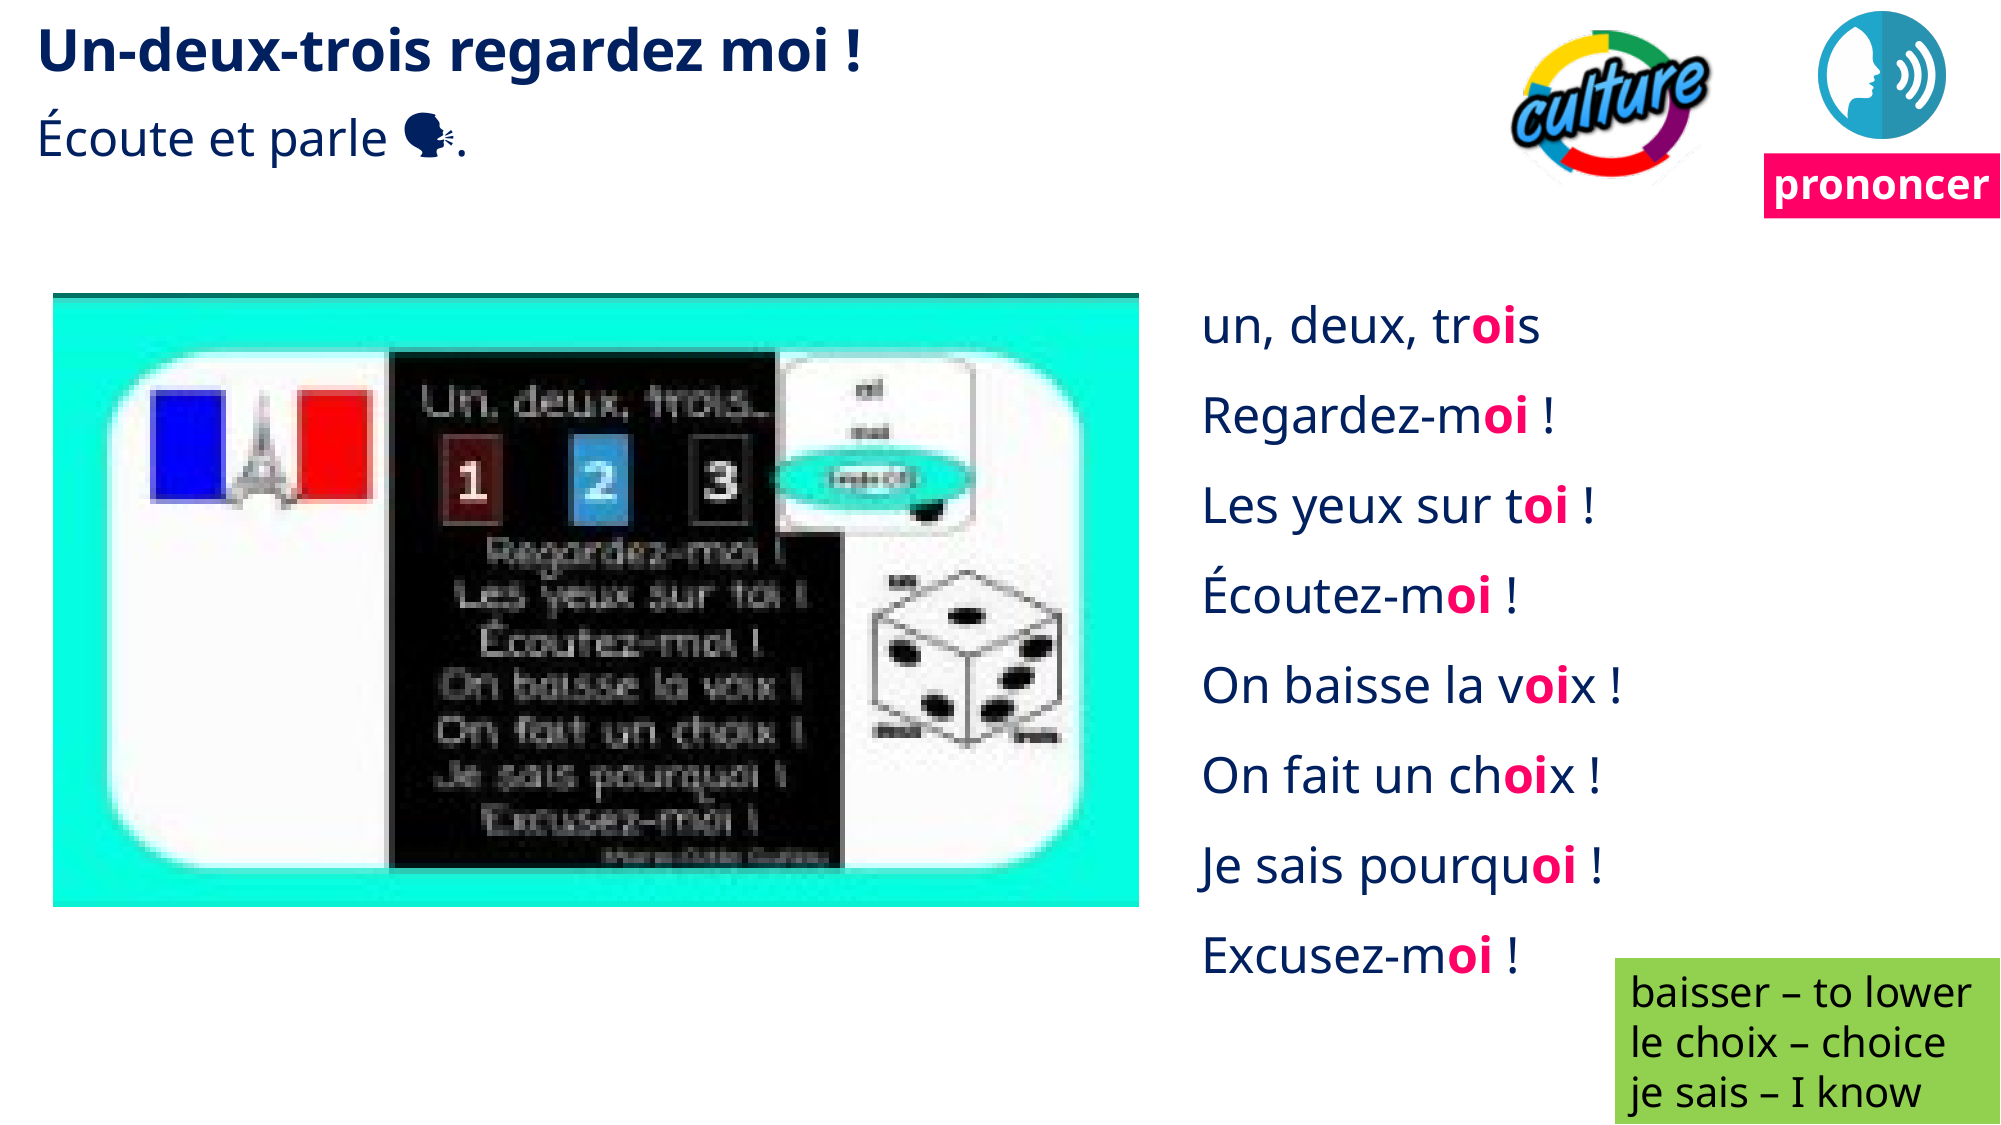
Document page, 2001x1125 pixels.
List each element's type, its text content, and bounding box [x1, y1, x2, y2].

text_box Écoute et parle 🗣. [21, 98, 1310, 174]
picture [1483, 18, 1735, 186]
title prononcer [1764, 153, 2000, 219]
picture [1818, 11, 1946, 140]
text_box baisser – to lower le choix – choice je sais – I know [1615, 958, 2000, 1124]
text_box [52, 292, 1141, 908]
text_box Un-deux-trois regardez moi ! [21, 5, 1355, 91]
text_box un, deux, trois Regardez-moi ! Les yeux sur toi ! Écoutez-moi ! On baisse la voix ! On fait un choix ! Je sais pourquoi ! Excusez-moi ! [1186, 256, 2000, 992]
